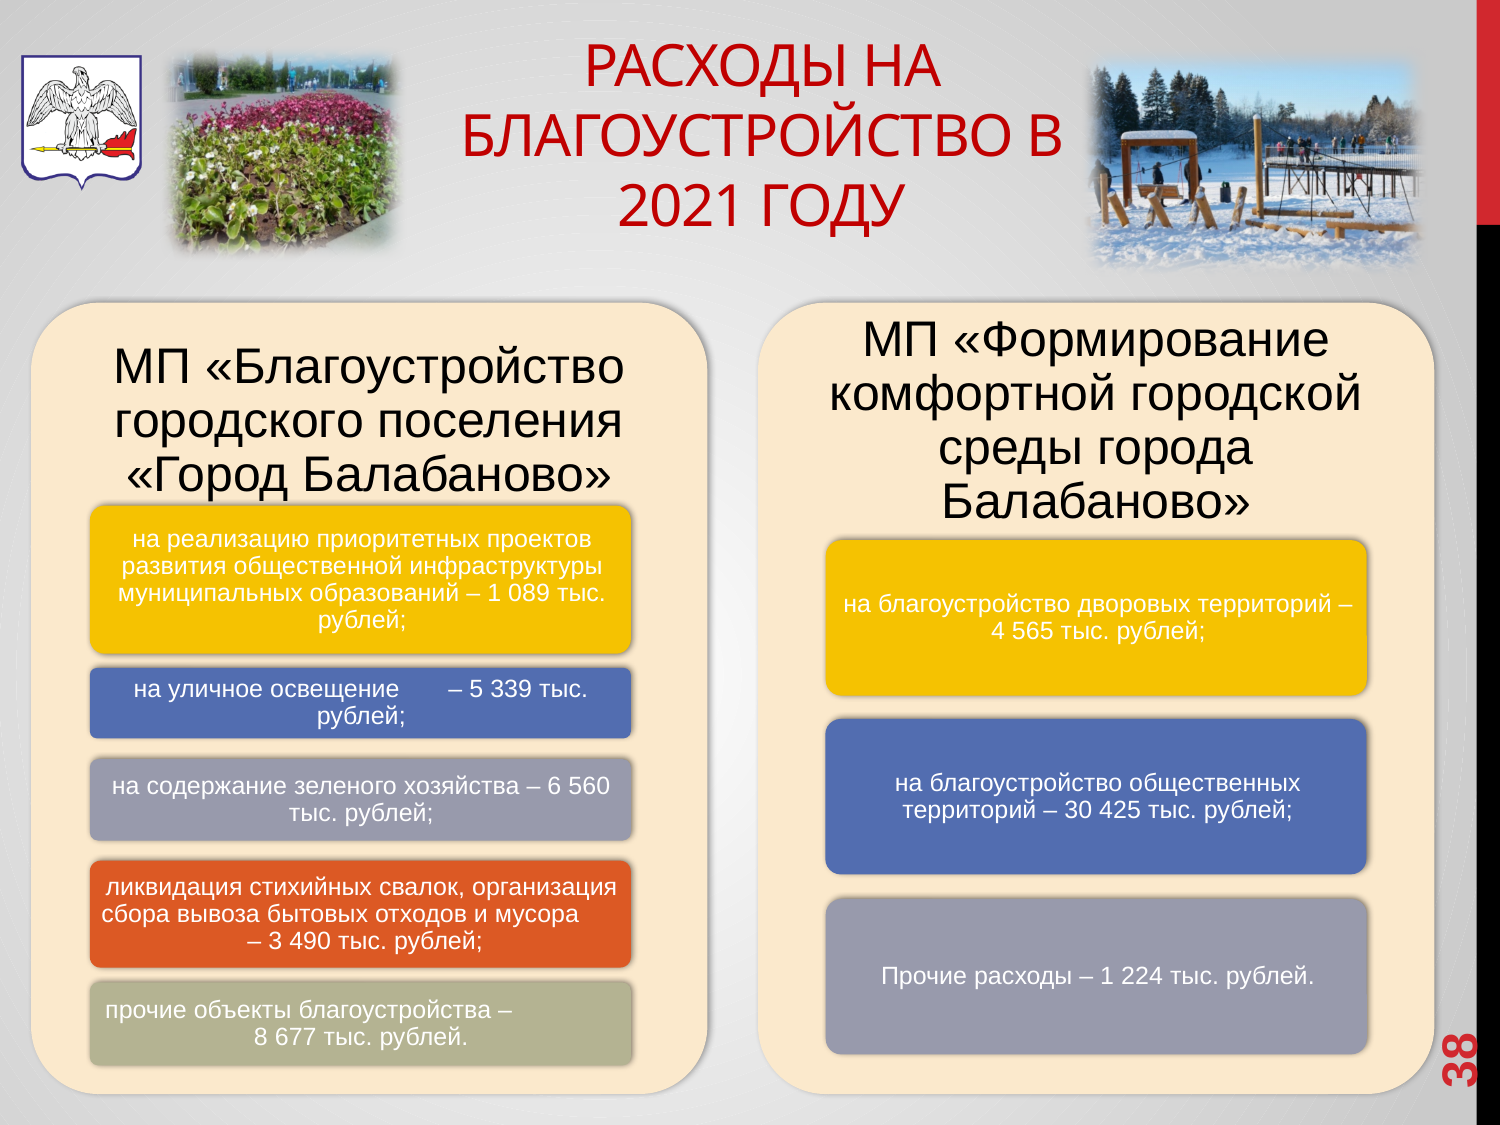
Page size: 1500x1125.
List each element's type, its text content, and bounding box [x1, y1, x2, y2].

slide_number 38 [1427, 887, 1488, 1104]
picture [21, 54, 143, 192]
title Расходы на благоустройство в 2021 году [419, 0, 1105, 246]
picture [1080, 44, 1430, 278]
picture [158, 44, 408, 263]
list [29, 302, 1436, 1095]
